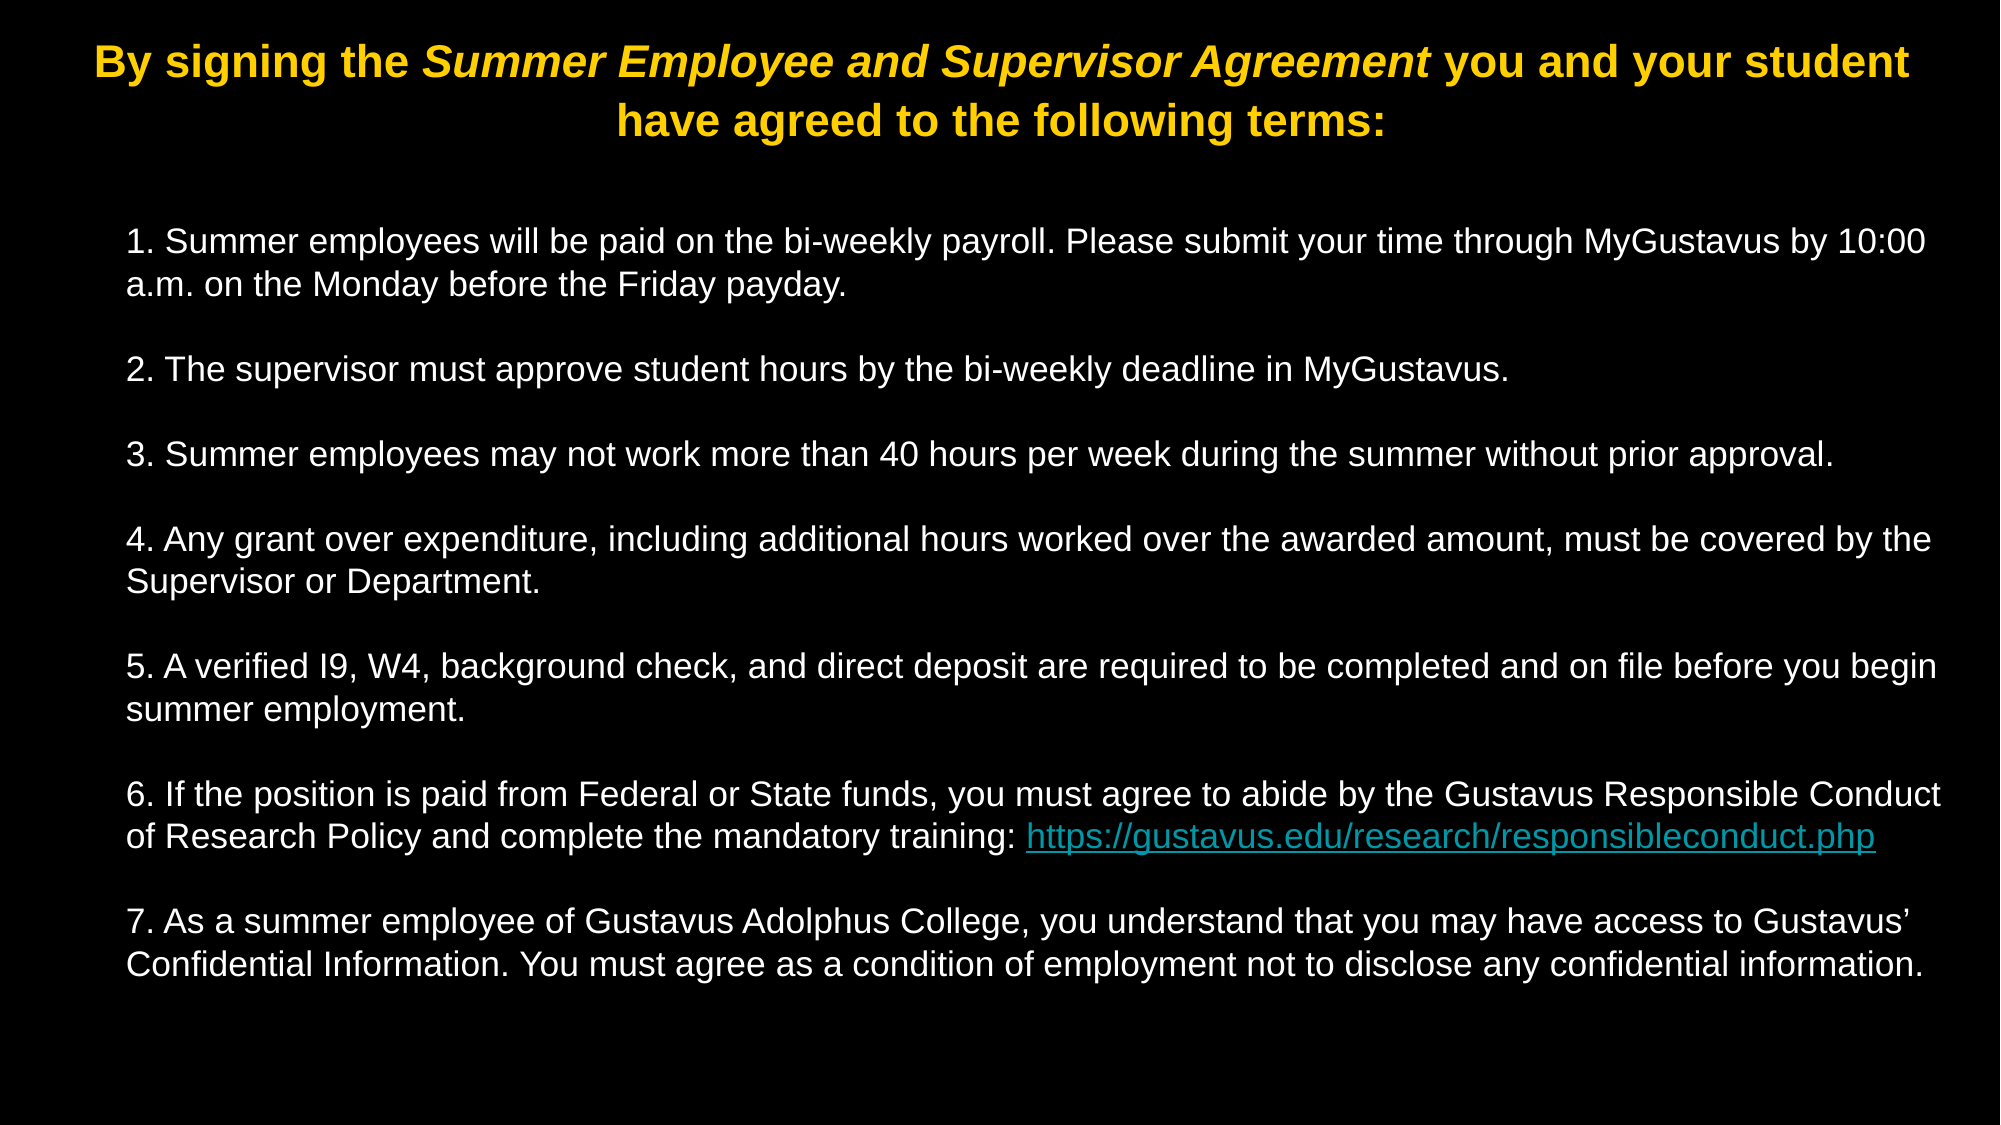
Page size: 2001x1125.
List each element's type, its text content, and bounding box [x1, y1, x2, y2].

text_box By signing the Summer Employee and Supervisor Agreement you and your student have agreed to the following terms: 1. Summer employees will be paid on the bi-weekly payroll. Please submit your time through MyGustavus by 10:00 a.m. on the Monday before the Friday payday. 2. The supervisor must approve student hours by the bi-weekly deadline in MyGustavus. 3. Summer employees may not work more than 40 hours per week during the summer without prior approval. 4. Any grant over expenditure, including additional hours worked over the awarded amount, must be covered by the Supervisor or Department. 5. A verified I9, W4, background check, and direct deposit are required to be completed and on file before you begin summer employment. 6. If the position is paid from Federal or State funds, you must agree to abide by the Gustavus Responsible Conduct of Research Policy and complete the mandatory training: https://gustavus.edu/research/responsibleconduct.php 7. As a summer employee of Gustavus Adolphus College, you understand that you may have access to Gustavus’ Confidential Information. You must agree as a condition of employment not to disclose any confidential information. [35, 20, 1968, 1125]
